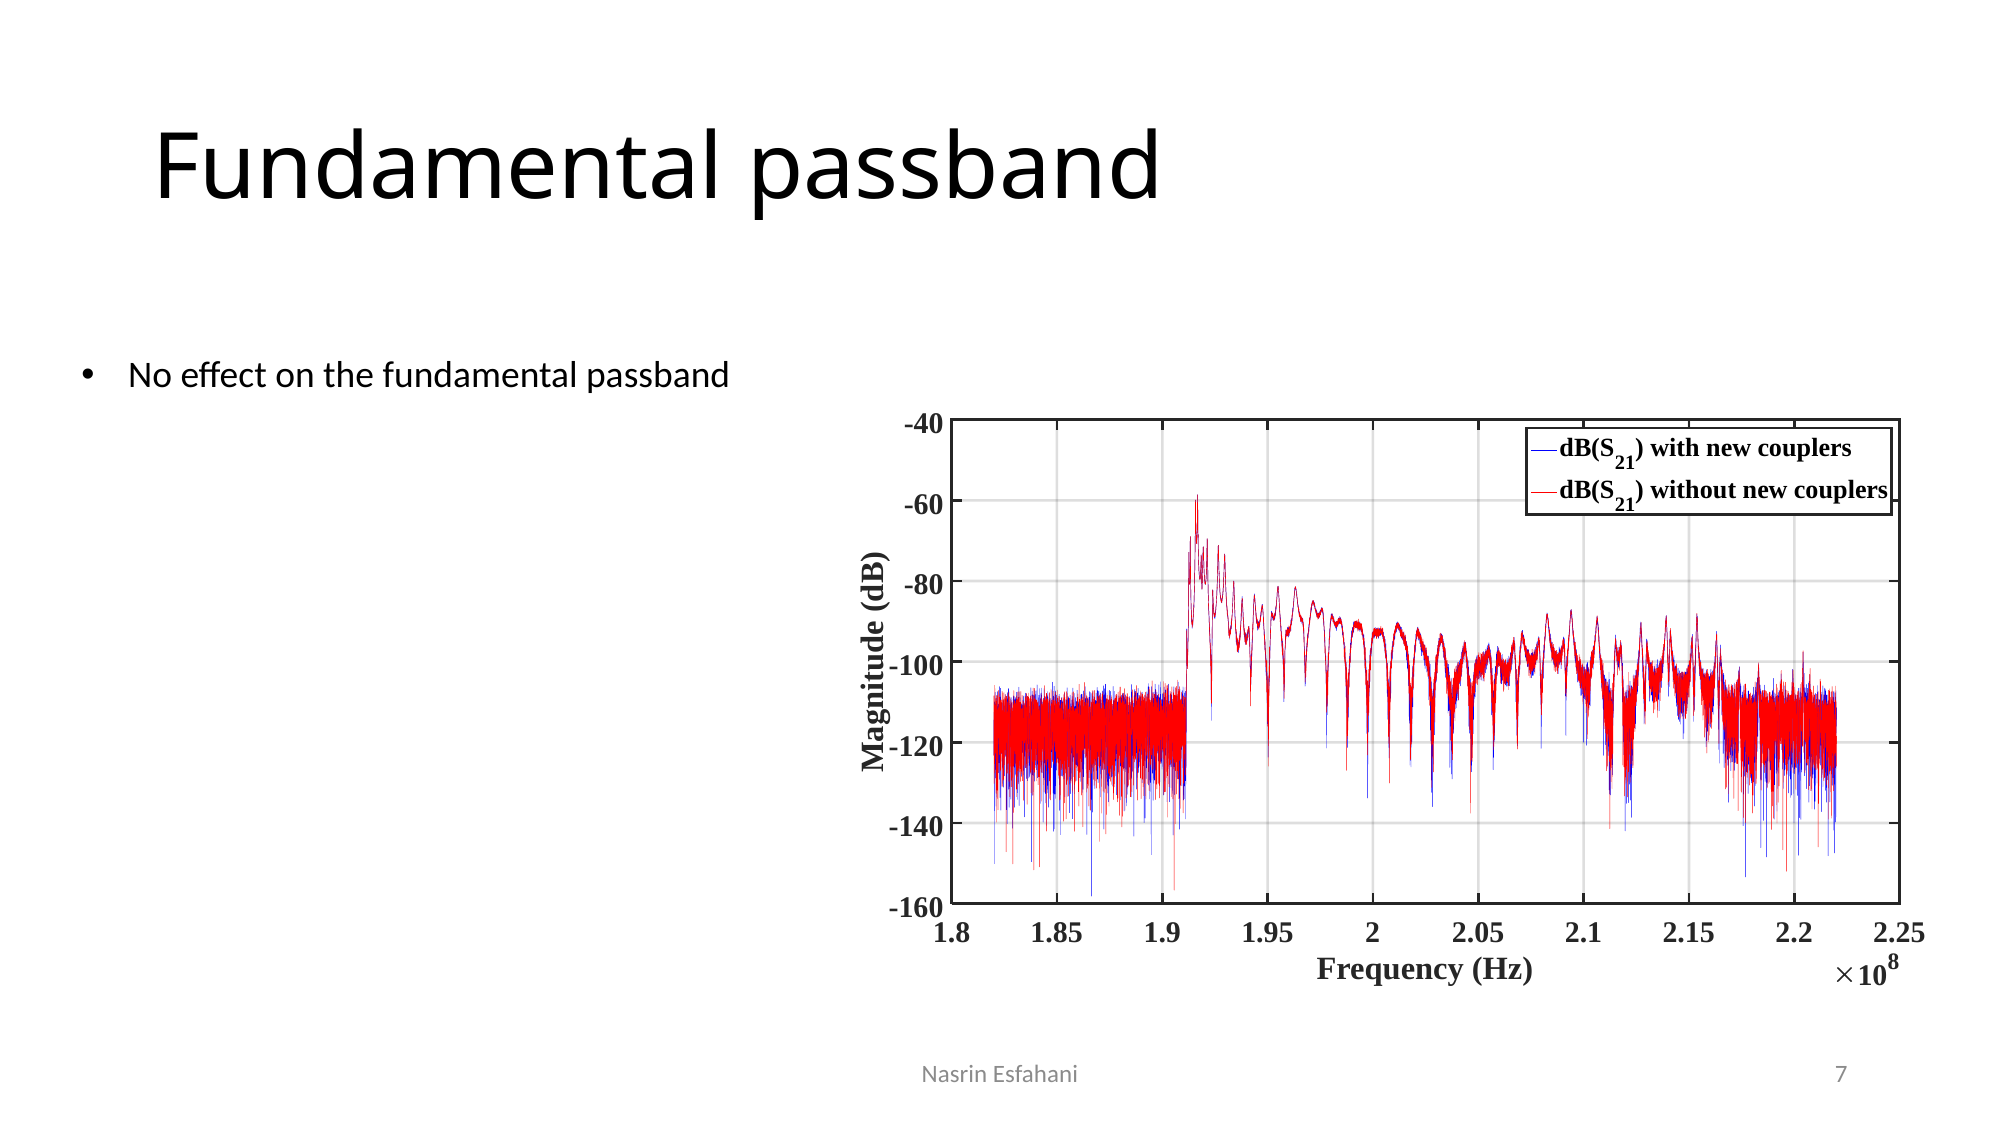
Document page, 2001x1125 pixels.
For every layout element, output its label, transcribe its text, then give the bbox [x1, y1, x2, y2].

text_box No effect on the fundamental passband [66, 343, 788, 403]
picture [840, 403, 1940, 988]
footer Nasrin Esfahani [662, 1042, 1338, 1103]
slide_number 7 [1412, 1042, 1863, 1103]
title Fundamental passband [137, 59, 1863, 278]
